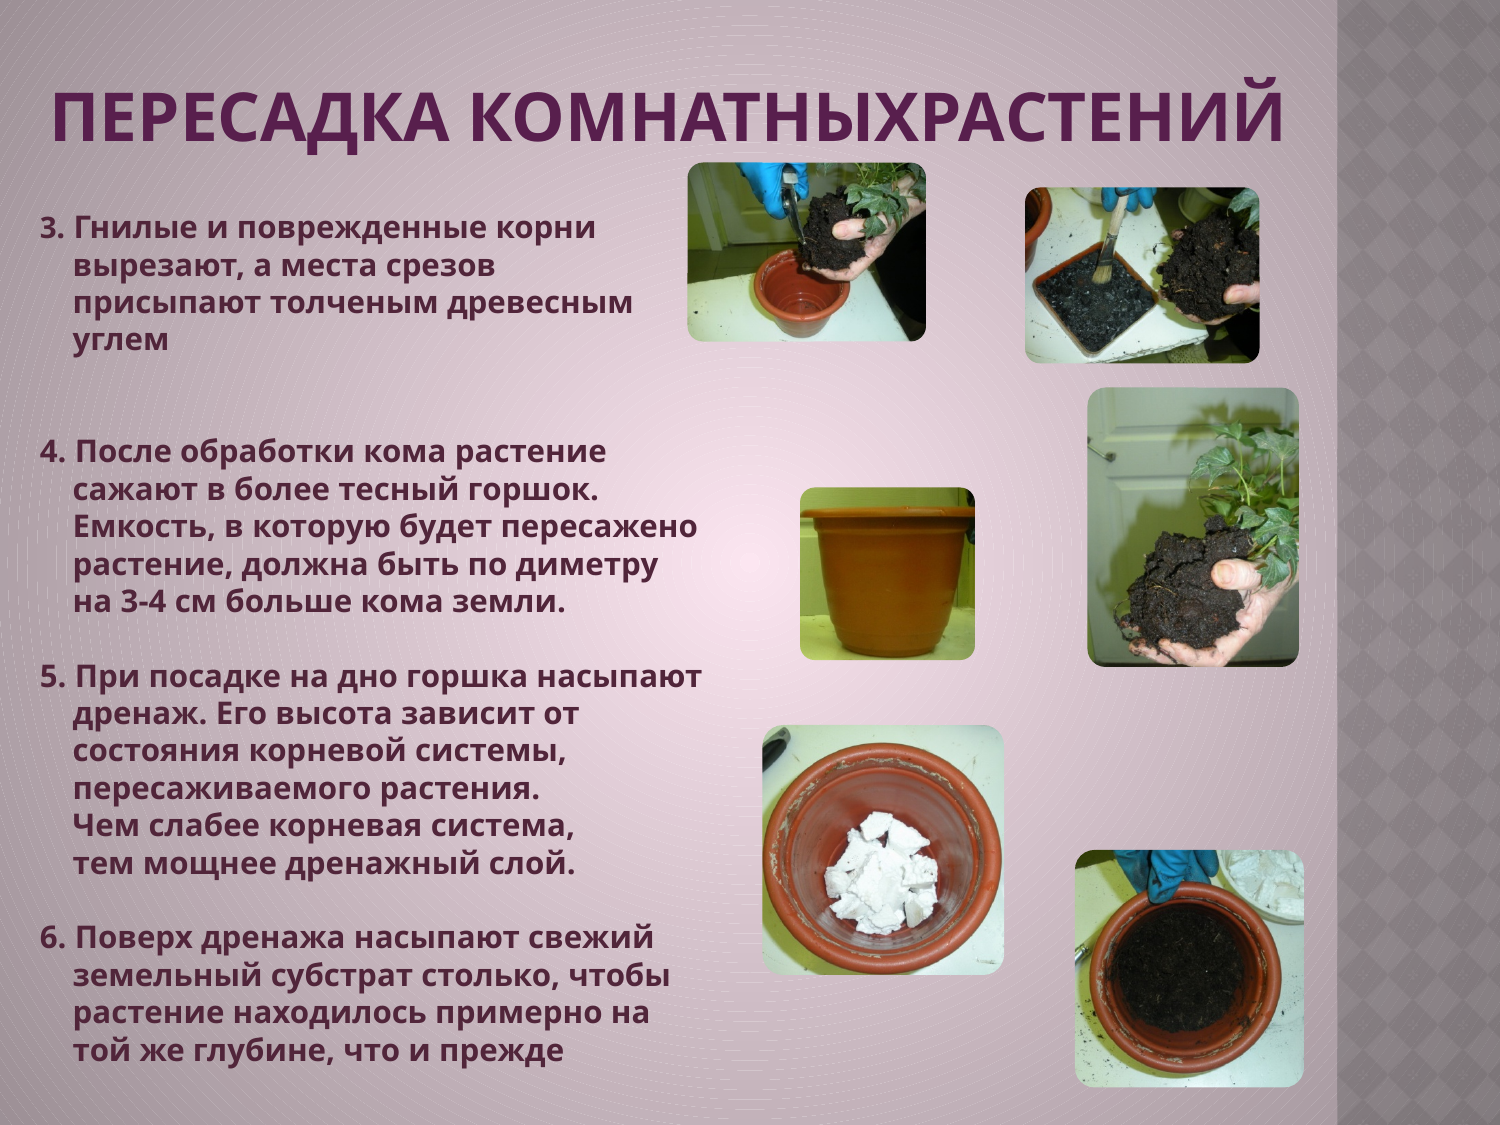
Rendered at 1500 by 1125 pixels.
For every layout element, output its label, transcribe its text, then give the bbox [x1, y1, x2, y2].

picture [1024, 186, 1260, 364]
picture [1087, 387, 1300, 668]
picture [1074, 849, 1305, 1088]
picture [687, 162, 927, 342]
picture [799, 486, 976, 661]
picture [762, 724, 1005, 976]
list 3. Гнилые и поврежденные корни вырезают, а места срезов присыпают толченым древесным углем 4. После обработки кома растение сажают в более тесный горшок. Емкость, в которую будет пересажено растение, должна быть по диметру на 3-4 см больше кома земли. 5. При посадке на дно горшка насыпают дренаж. Его высота зависит от состояния корневой системы, пересаживаемого растения. Чем слабее корневая система, тем мощнее дренажный слой. 6. Поверх дренажа насыпают свежий земельный субстрат столько, чтобы растение находилось примерно на той же глубине, что и прежде [24, 200, 1263, 1075]
title ПЕРЕСАДКА КОМНАТНЫХРАСТЕНИЙ [37, 52, 1300, 240]
